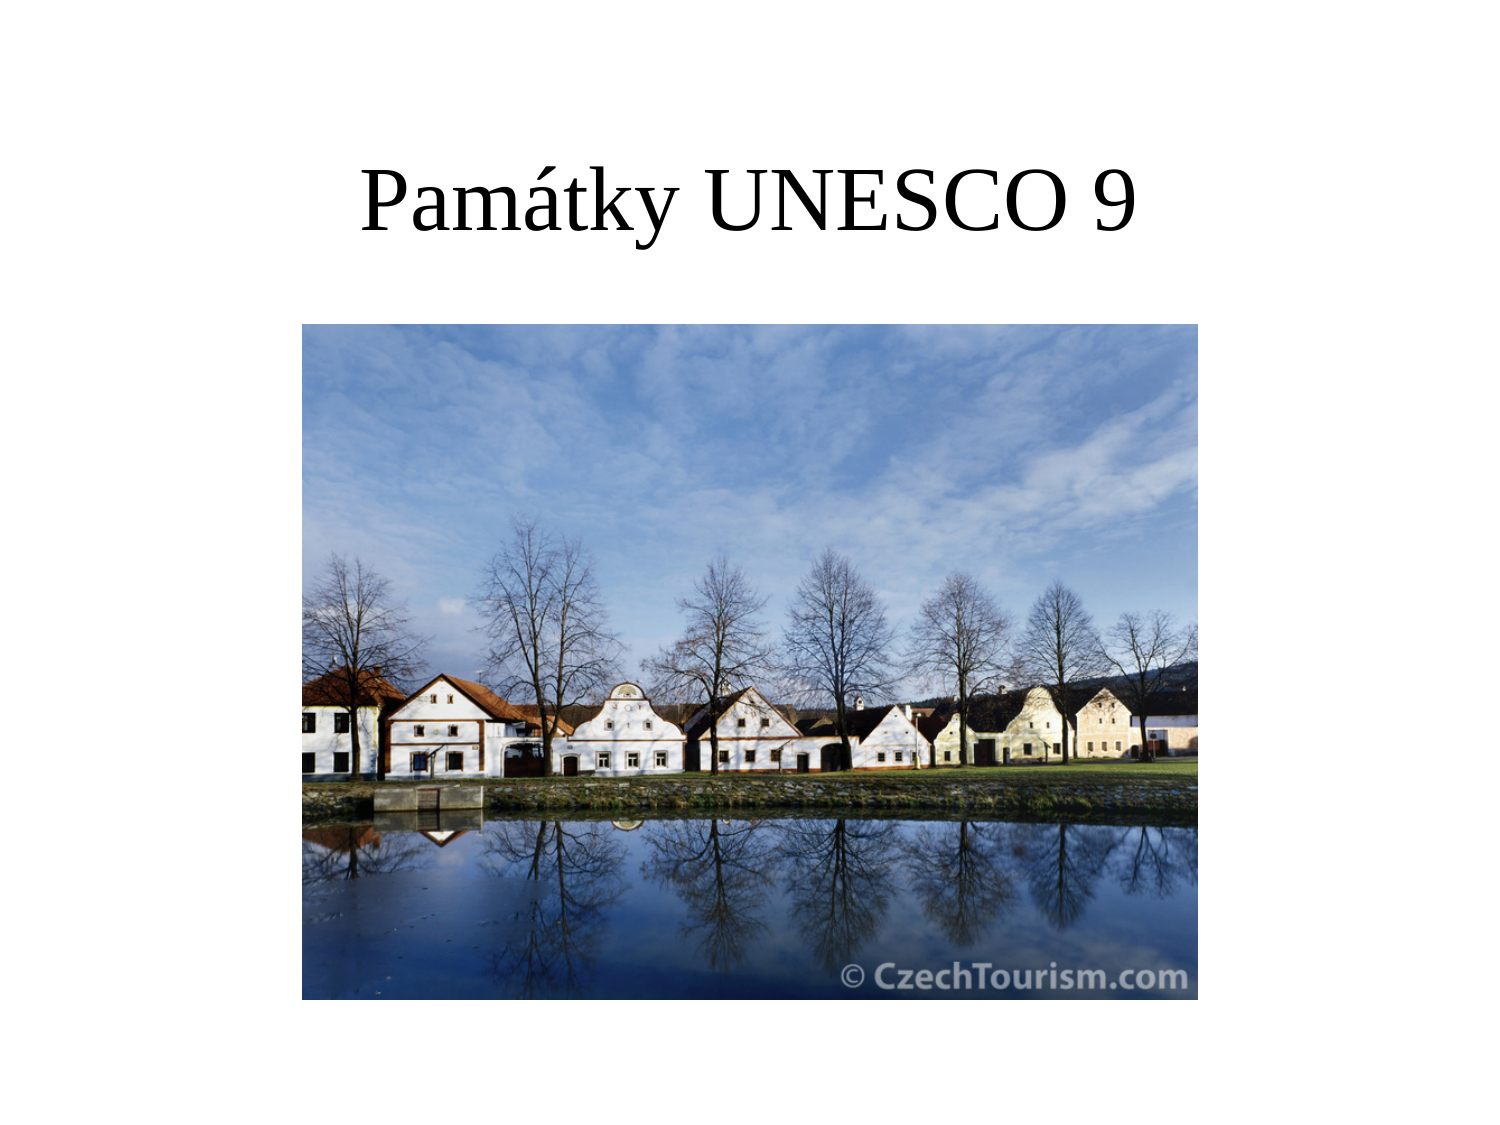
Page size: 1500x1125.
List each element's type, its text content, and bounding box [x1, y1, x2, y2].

title Památky UNESCO 9 [112, 99, 1388, 288]
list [302, 324, 1198, 1000]
